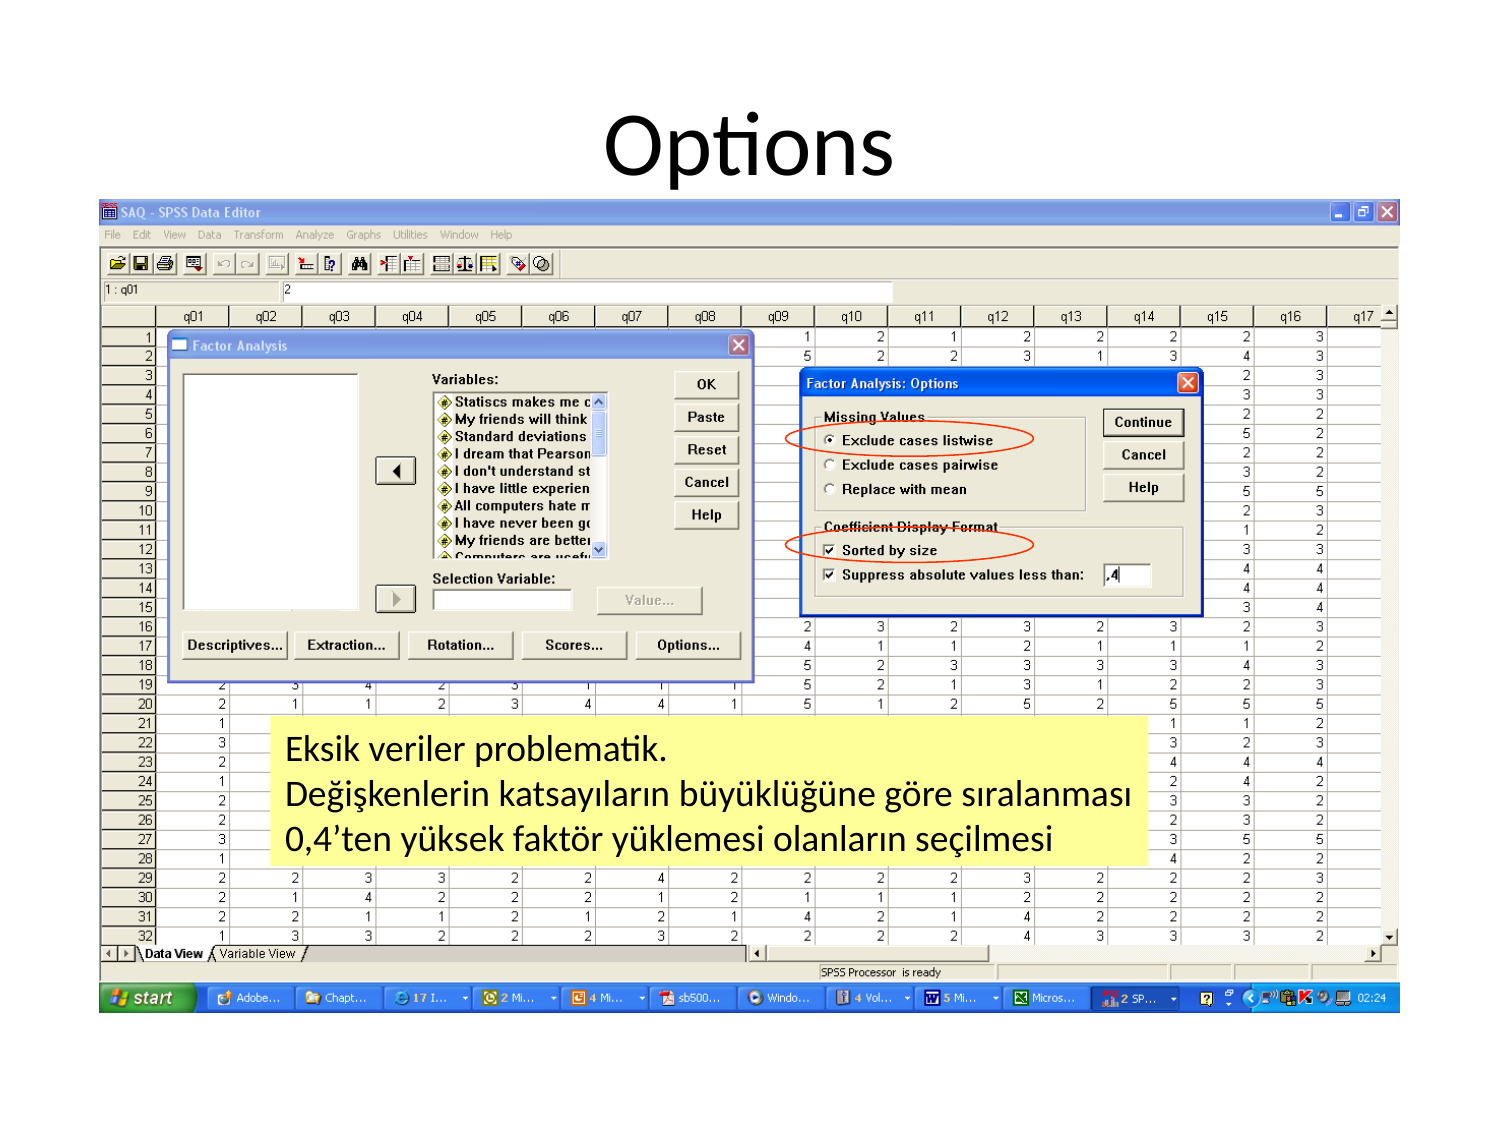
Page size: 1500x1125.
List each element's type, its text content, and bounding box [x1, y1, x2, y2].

title Options [75, 45, 1425, 233]
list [99, 199, 1401, 1013]
